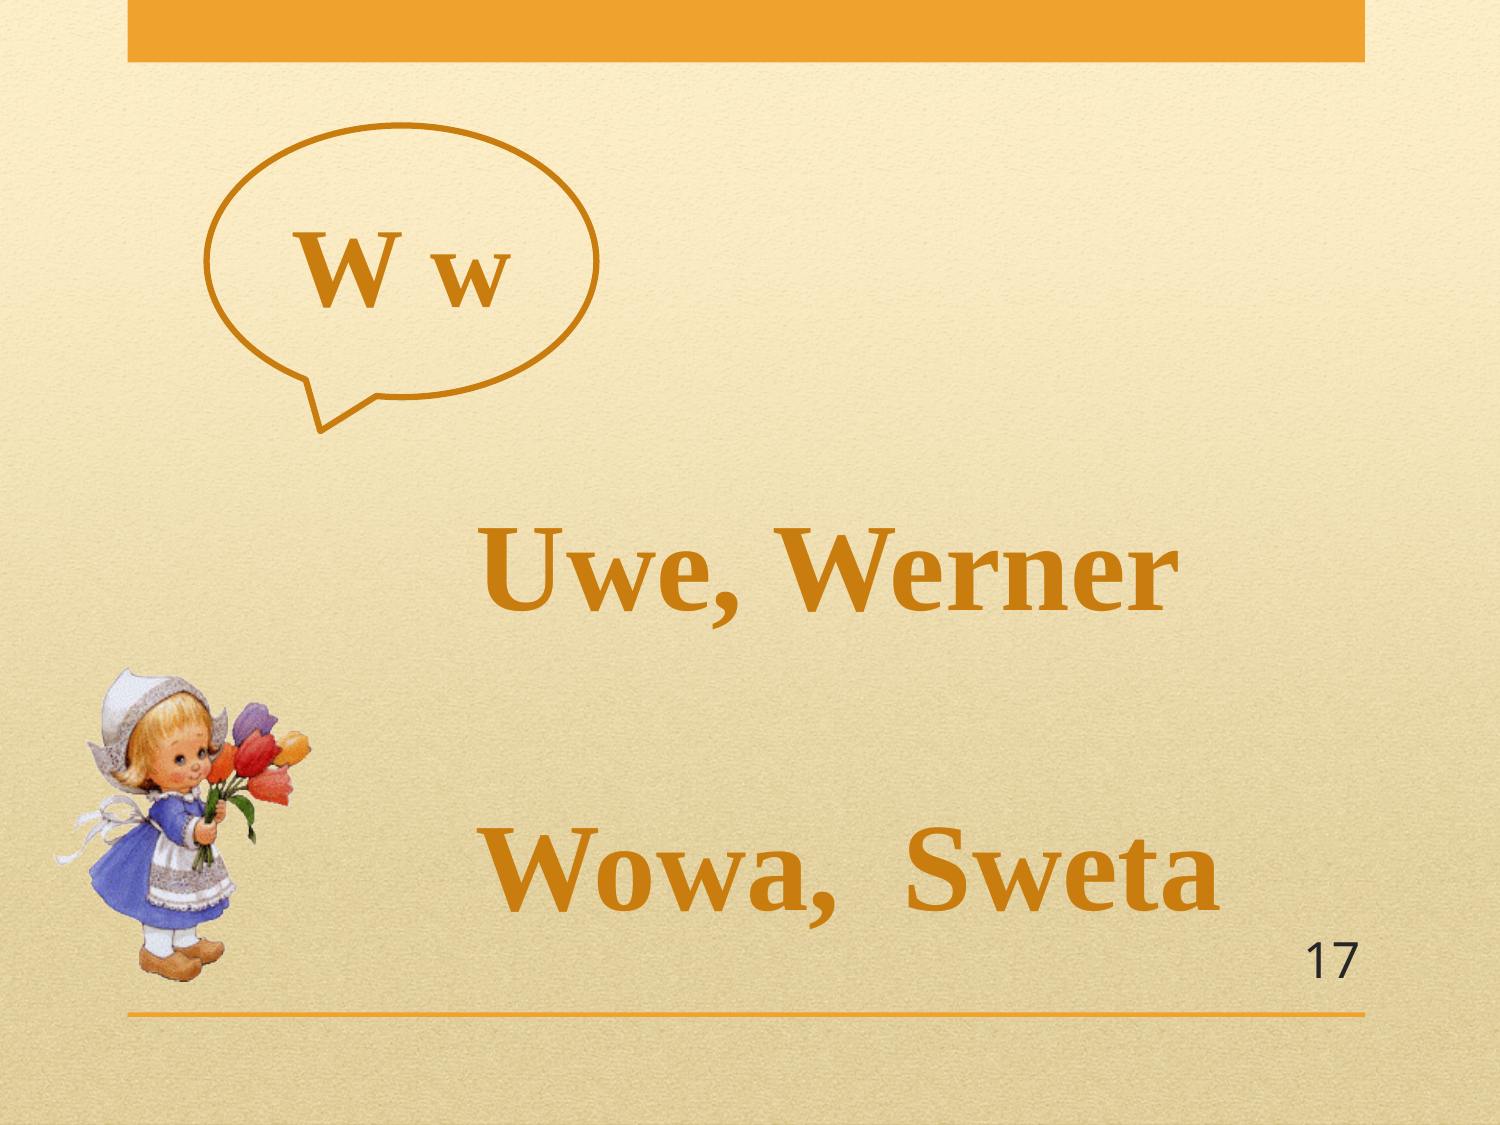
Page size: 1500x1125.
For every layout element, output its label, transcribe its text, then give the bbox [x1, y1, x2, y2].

picture [52, 667, 314, 982]
text_box W w [204, 123, 599, 433]
slide_number 17 [1250, 933, 1375, 993]
text_box Uwe, Werner Wowa, Sweta [461, 478, 1418, 944]
